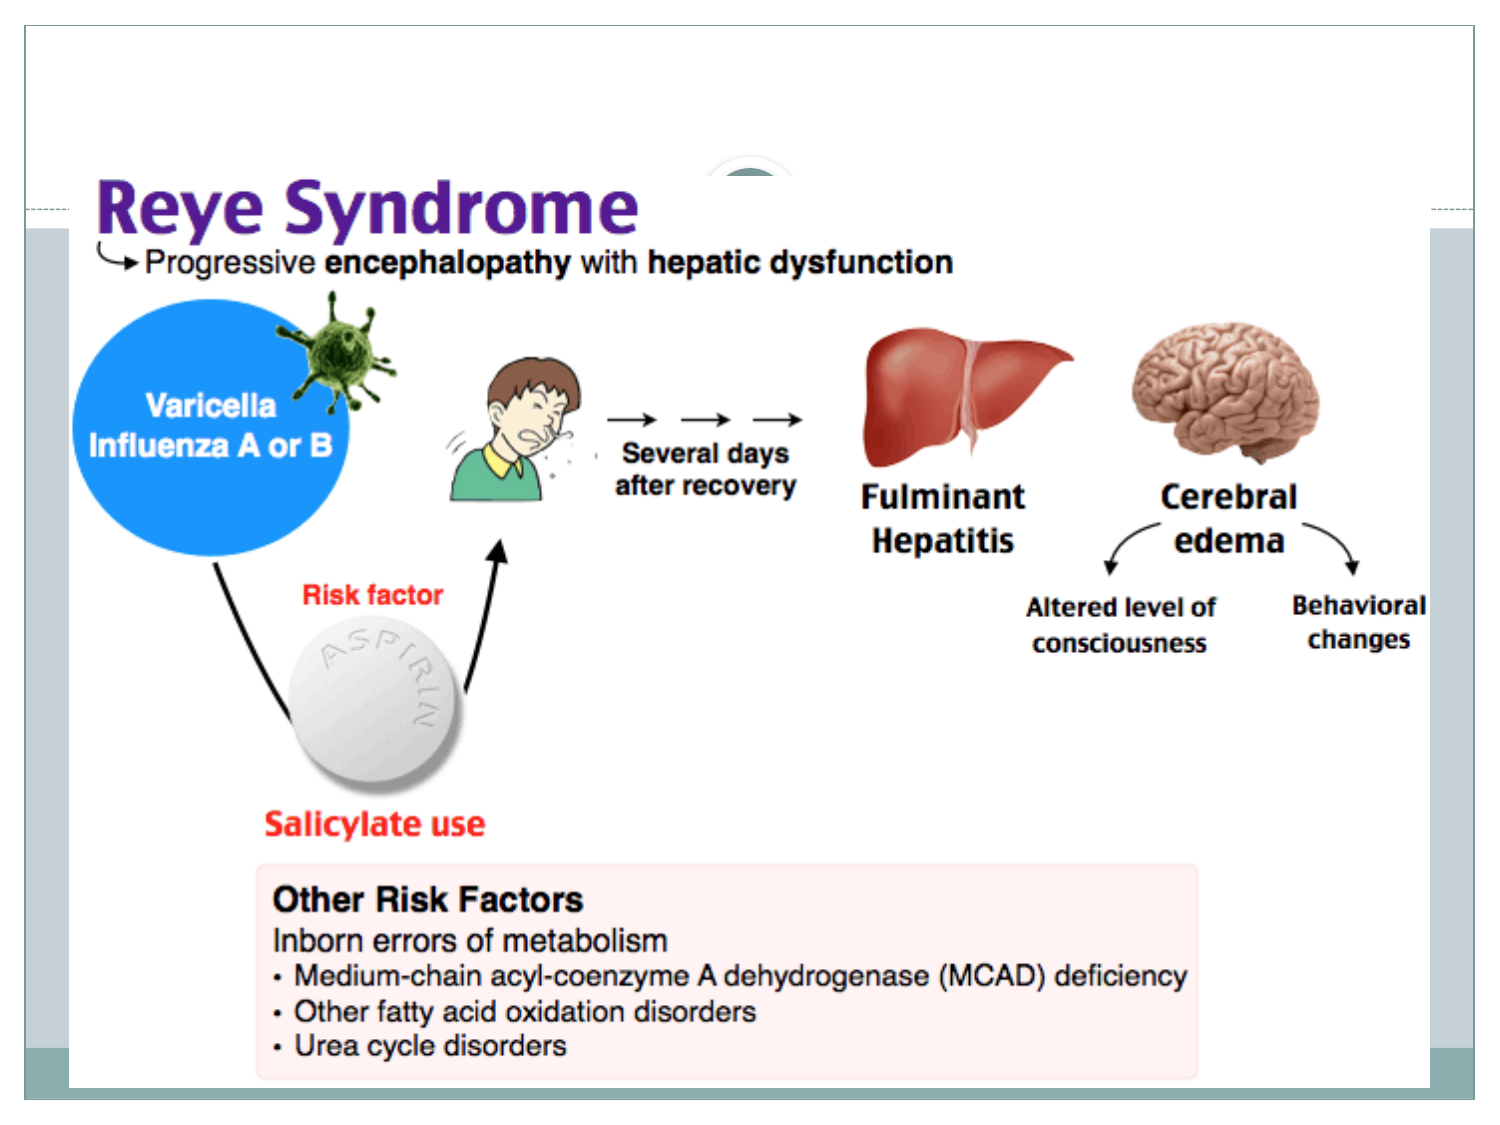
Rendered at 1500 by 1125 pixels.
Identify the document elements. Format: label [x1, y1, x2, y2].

list [69, 176, 1430, 1088]
